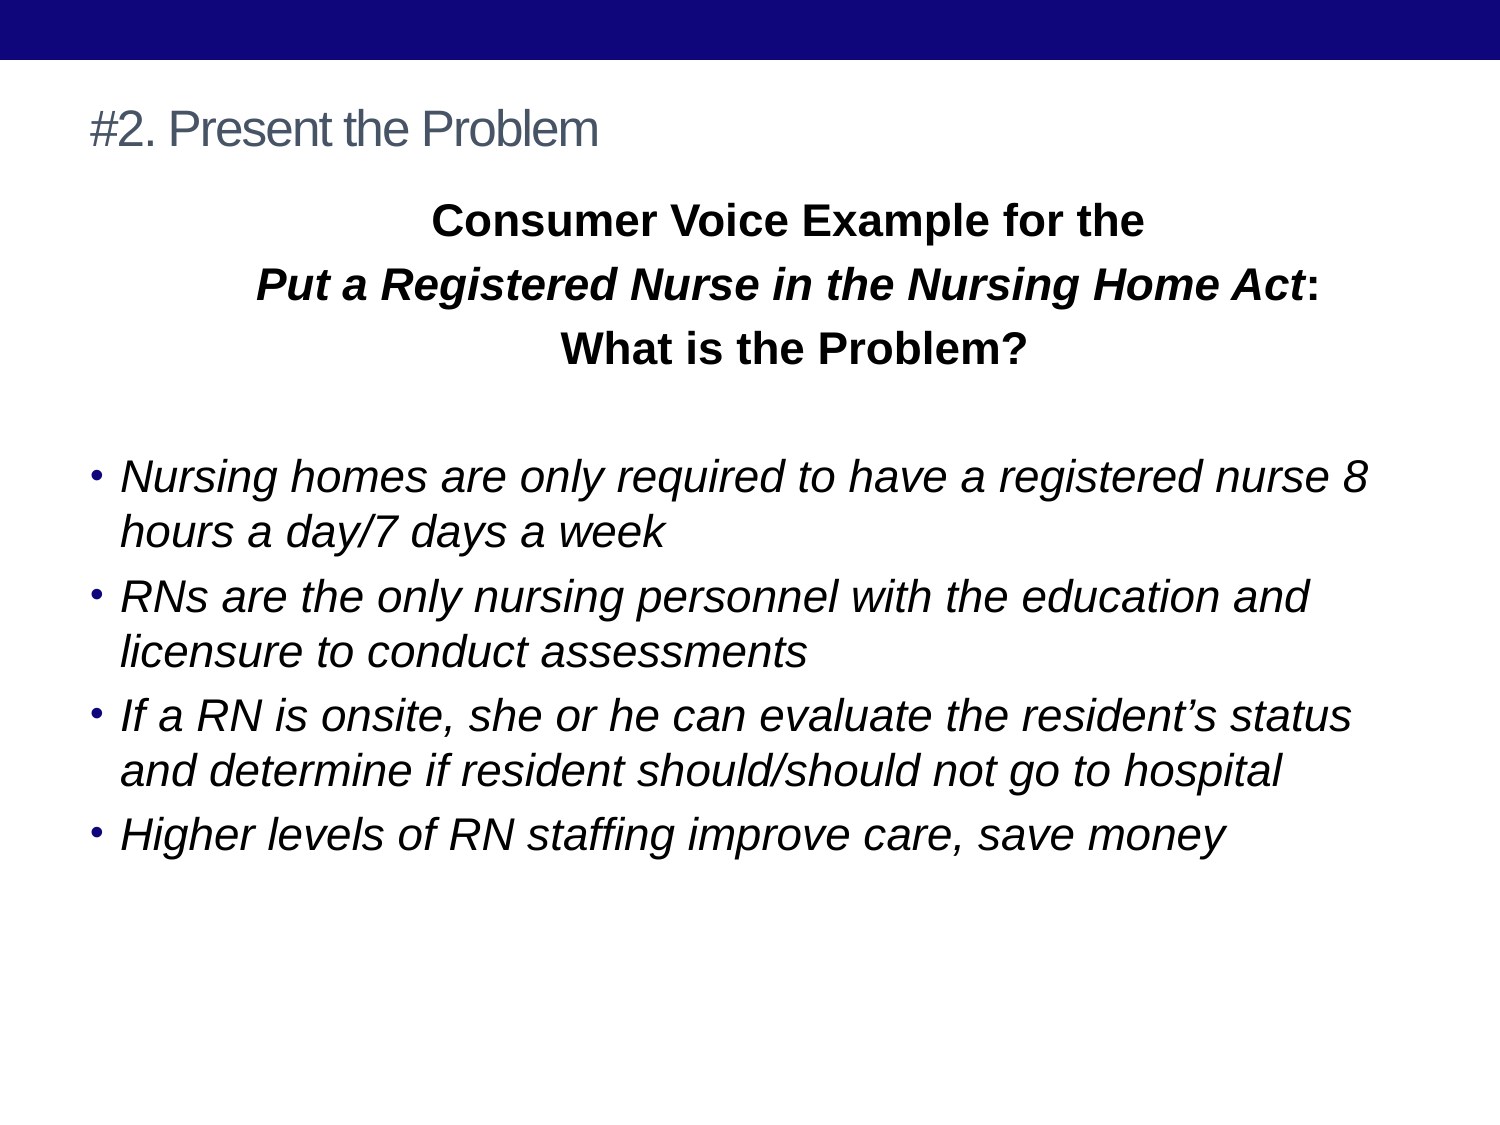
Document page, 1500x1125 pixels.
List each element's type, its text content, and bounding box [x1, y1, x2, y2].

title #2. Present the Problem [75, 87, 1425, 182]
list Consumer Voice Example for the Put a Registered Nurse in the Nursing Home Act: What is the Problem? Nursing homes are only required to have a registered nurse 8 hours a day/7 days a week RNs are the only nursing personnel with the education and licensure to conduct assessments If a RN is onsite, she or he can evaluate the resident’s status and determine if resident should/should not go to hospital Higher levels of RN staffing improve care, save money [74, 182, 1426, 1063]
